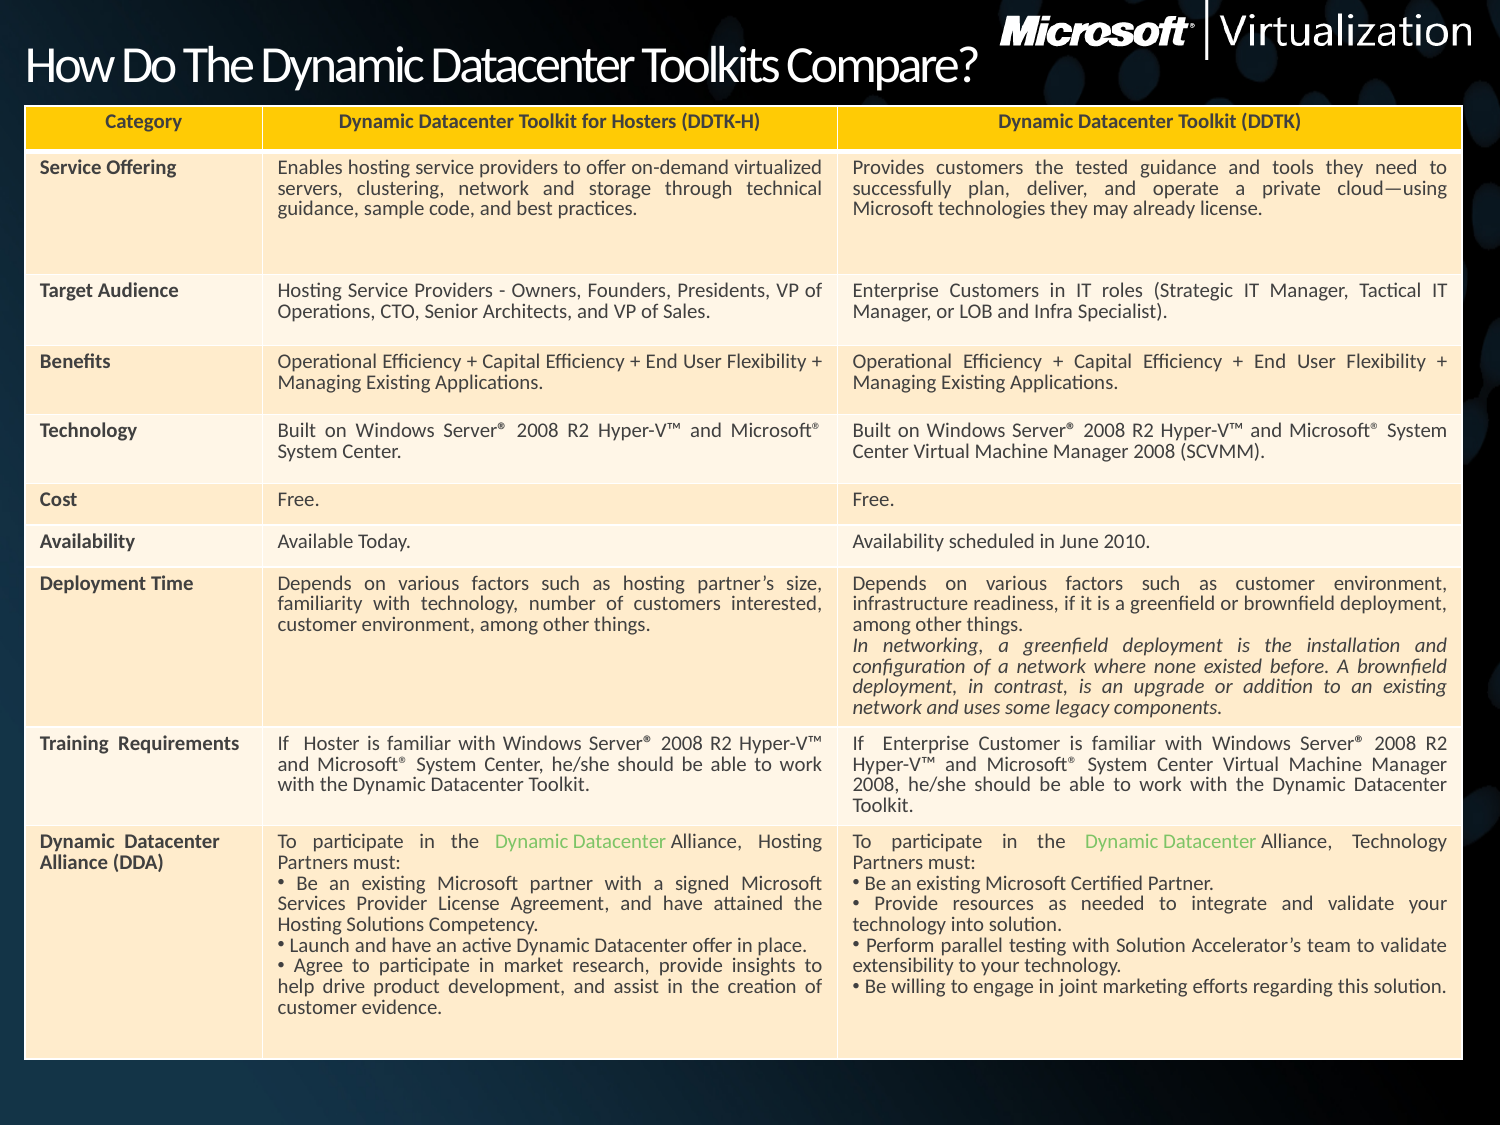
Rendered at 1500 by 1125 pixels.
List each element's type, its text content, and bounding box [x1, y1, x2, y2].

table_cell Depends on various factors such as customer environment, infrastructure readiness, if it is a greenfield or brownfield deployment, among other things. In networking, a greenfield deployment is the installation and configuration of a network where none existed before. A brownfield deployment, in contrast, is an upgrade or addition to an existing network and uses some legacy components. [838, 568, 1461, 726]
table_cell Cost [26, 484, 262, 524]
table_cell Target Audience [26, 275, 262, 345]
table_cell Hosting Service Providers - Owners, Founders, Presidents, VP of Operations, CTO, Senior Architects, and VP of Sales. [263, 275, 837, 345]
table_cell Dynamic Datacenter Alliance (DDA) [26, 826, 262, 1058]
table_cell Operational Efficiency + Capital Efficiency + End User Flexibility + Managing Existing Applications. [838, 346, 1461, 414]
table_cell To participate in the Dynamic Datacenter Alliance, Technology Partners must: Be an existing Microsoft Certified Partner. Provide resources as needed to integrate and validate your technology into solution. Perform parallel testing with Solution Accelerator’s team to validate extensibility to your technology. Be willing to engage in joint marketing efforts regarding this solution. [838, 826, 1461, 1058]
table_cell Availability [26, 526, 262, 566]
table_cell Free. [263, 484, 837, 524]
table_cell Availability scheduled in June 2010. [838, 526, 1461, 566]
picture [0, 0, 1500, 1125]
table_cell Built on Windows Server® 2008 R2 Hyper-V™ and Microsoft® System Center Virtual Machine Manager 2008 (SCVMM). [838, 415, 1461, 483]
table_cell Training Requirements [26, 728, 262, 825]
table_cell Deployment Time [26, 568, 262, 726]
table_cell Enables hosting service providers to offer on-demand virtualized servers, clustering, network and storage through technical guidance, sample code, and best practices. [263, 154, 837, 274]
table_cell Free. [838, 484, 1461, 524]
table_cell Enterprise Customers in IT roles (Strategic IT Manager, Tactical IT Manager, or LOB and Infra Specialist). [838, 275, 1461, 345]
table_header Dynamic Datacenter Toolkit (DDTK) [838, 107, 1461, 149]
title How Do The Dynamic Datacenter Toolkits Compare? [24, 37, 1463, 95]
table_cell Benefits [26, 346, 262, 414]
table_cell Built on Windows Server® 2008 R2 Hyper-V™ and Microsoft® System Center. [263, 415, 837, 483]
table_header Category [26, 107, 262, 149]
table_cell To participate in the Dynamic Datacenter Alliance, Hosting Partners must: Be an existing Microsoft partner with a signed Microsoft Services Provider License Agreement, and have attained the Hosting Solutions Competency. Launch and have an active Dynamic Datacenter offer in place. Agree to participate in market research, provide insights to help drive product development, and assist in the creation of customer evidence. [263, 826, 837, 1058]
table_cell Operational Efficiency + Capital Efficiency + End User Flexibility + Managing Existing Applications. [263, 346, 837, 414]
table_cell If Hoster is familiar with Windows Server® 2008 R2 Hyper-V™ and Microsoft® System Center, he/she should be able to work with the Dynamic Datacenter Toolkit. [263, 728, 837, 825]
table_cell Available Today. [263, 526, 837, 566]
table_header Dynamic Datacenter Toolkit for Hosters (DDTK-H) [263, 107, 837, 149]
table_cell Provides customers the tested guidance and tools they need to successfully plan, deliver, and operate a private cloud—using Microsoft technologies they may already license. [838, 154, 1461, 274]
table_cell Technology [26, 415, 262, 483]
table_cell Depends on various factors such as hosting partner’s size, familiarity with technology, number of customers interested, customer environment, among other things. [263, 568, 837, 726]
table_cell If Enterprise Customer is familiar with Windows Server® 2008 R2 Hyper-V™ and Microsoft® System Center Virtual Machine Manager 2008, he/she should be able to work with the Dynamic Datacenter Toolkit. [838, 728, 1461, 825]
table_cell Service Offering [26, 154, 262, 274]
